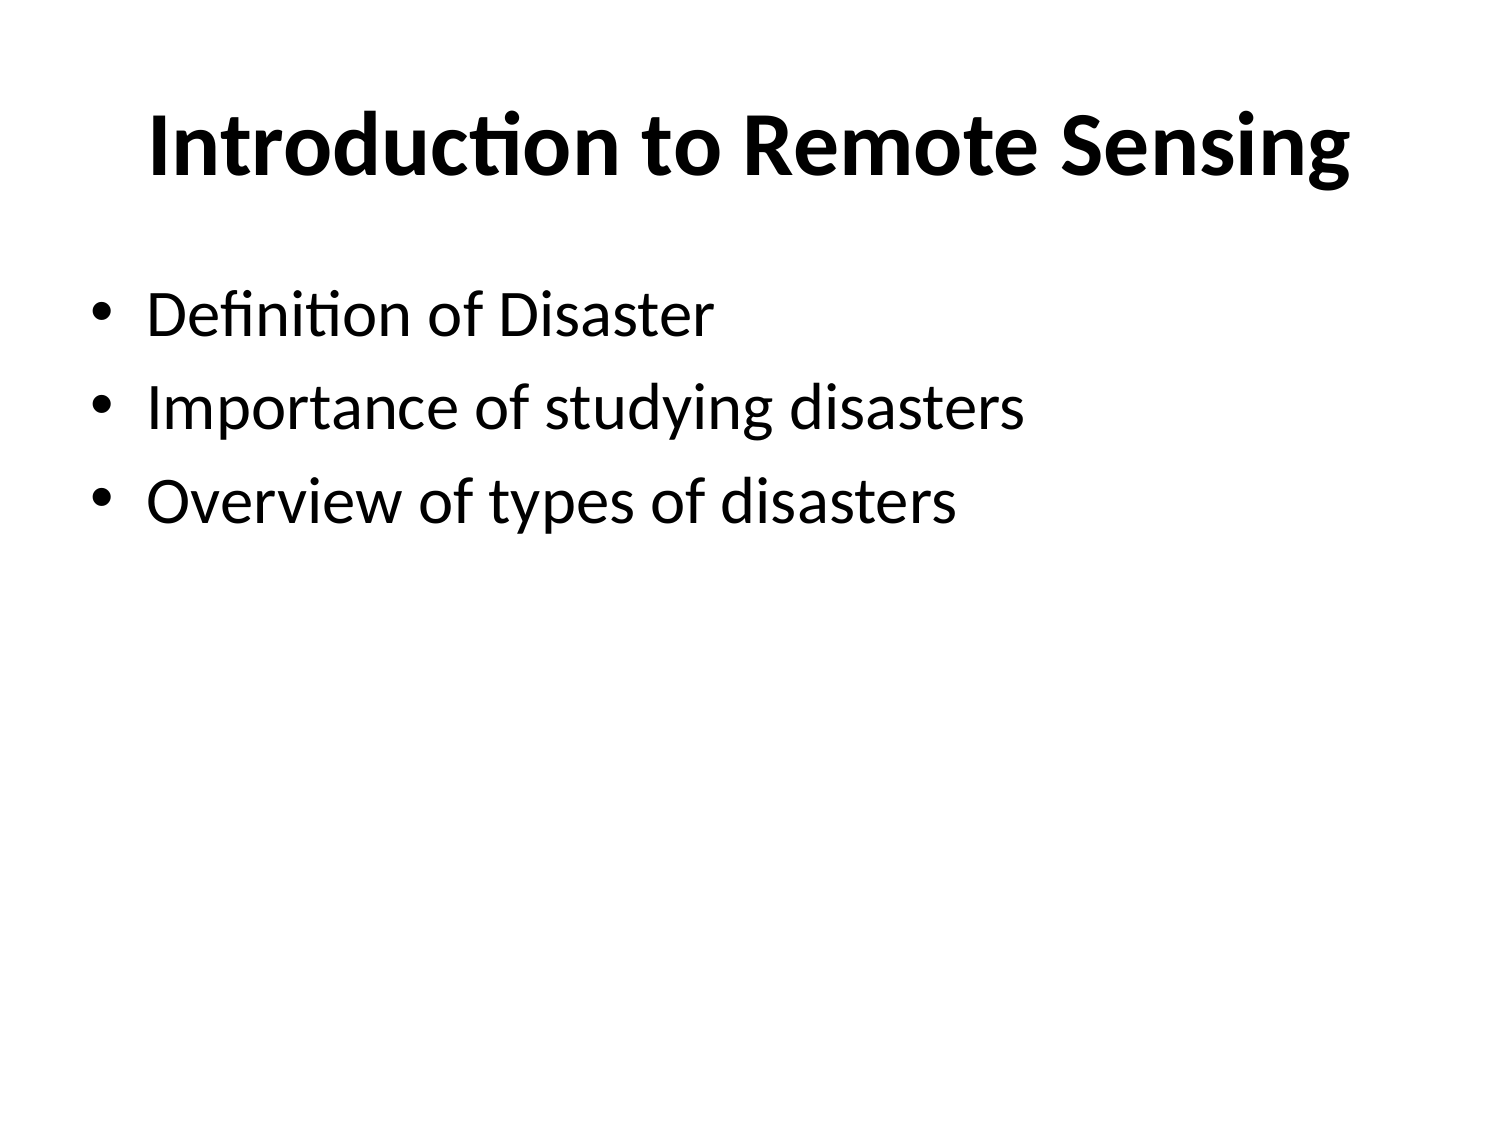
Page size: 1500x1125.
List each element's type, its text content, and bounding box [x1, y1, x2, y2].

title Introduction to Remote Sensing [75, 45, 1425, 233]
list Definition of Disaster Importance of studying disasters Overview of types of disasters [75, 262, 1425, 1005]
